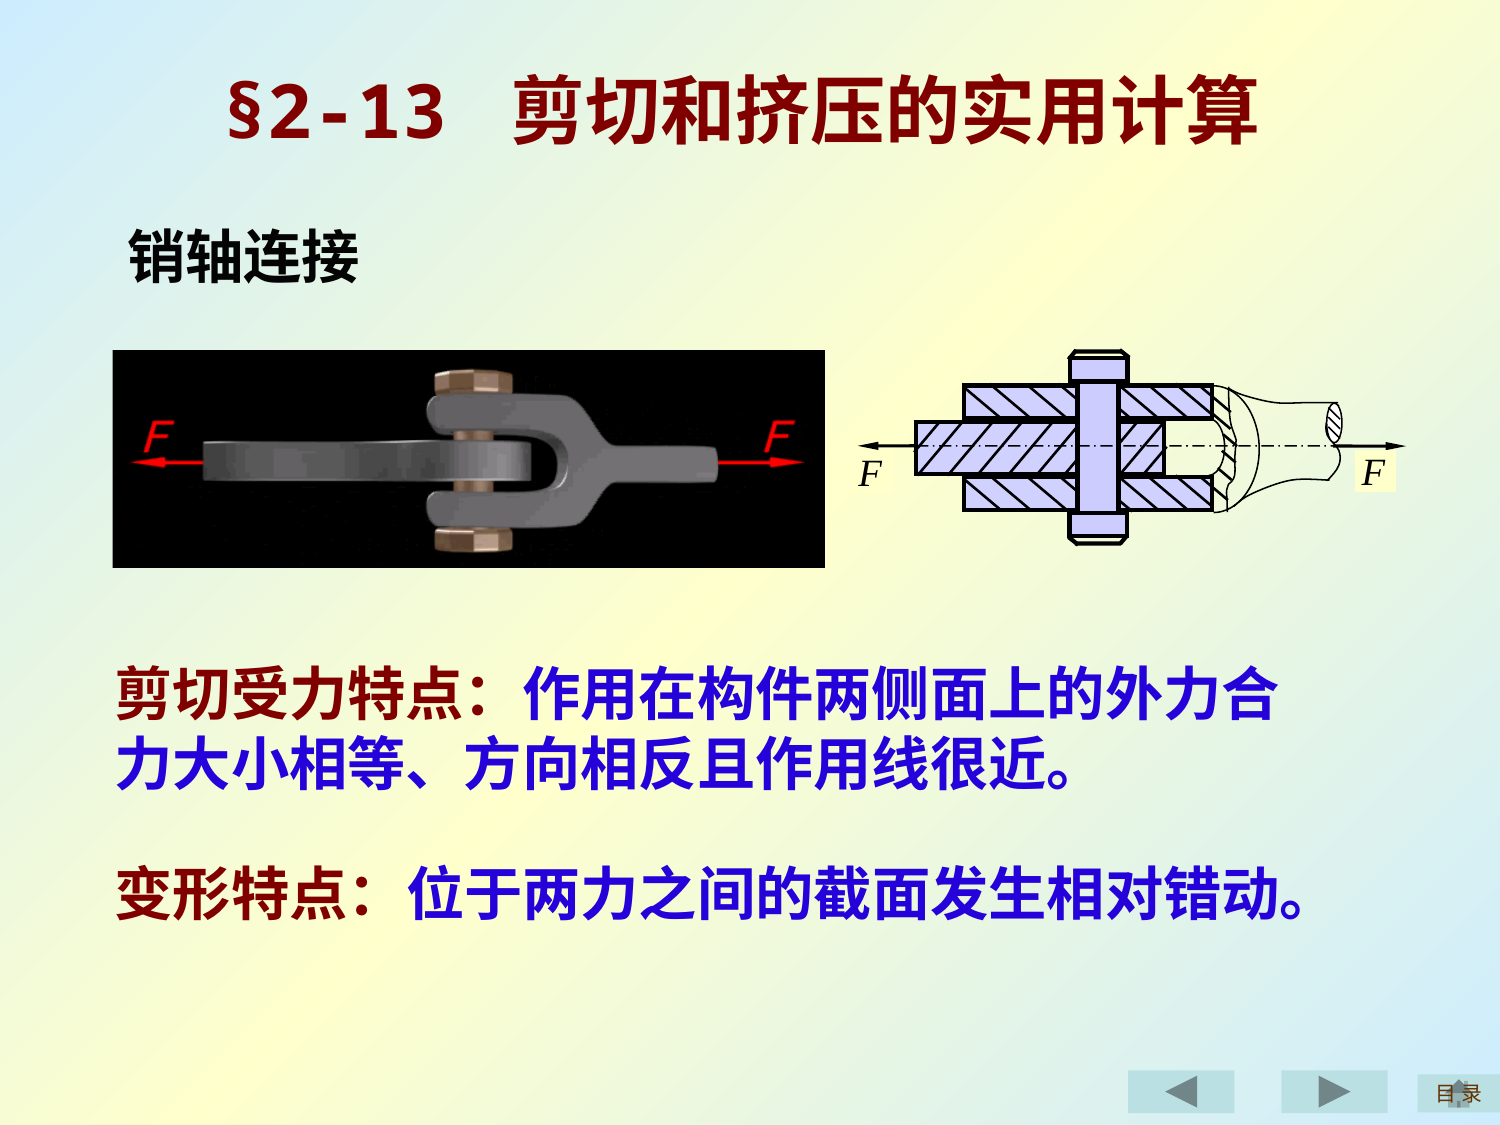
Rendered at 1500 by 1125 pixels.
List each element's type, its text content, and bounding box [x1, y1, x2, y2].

text_box [1281, 1070, 1388, 1114]
picture [112, 349, 825, 568]
text_box 剪切受力特点：作用在构件两侧面上的外力合力大小相等、方向相反且作用线很近。 [99, 649, 1345, 805]
text_box 目 录 [1417, 1074, 1500, 1113]
text_box §2-13 剪切和挤压的实用计算 [178, 22, 1306, 161]
text_box [1128, 1070, 1235, 1114]
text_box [849, 349, 1407, 545]
text_box 销轴连接 [112, 212, 491, 298]
text_box 变形特点：位于两力之间的截面发生相对错动。 [99, 849, 1388, 935]
